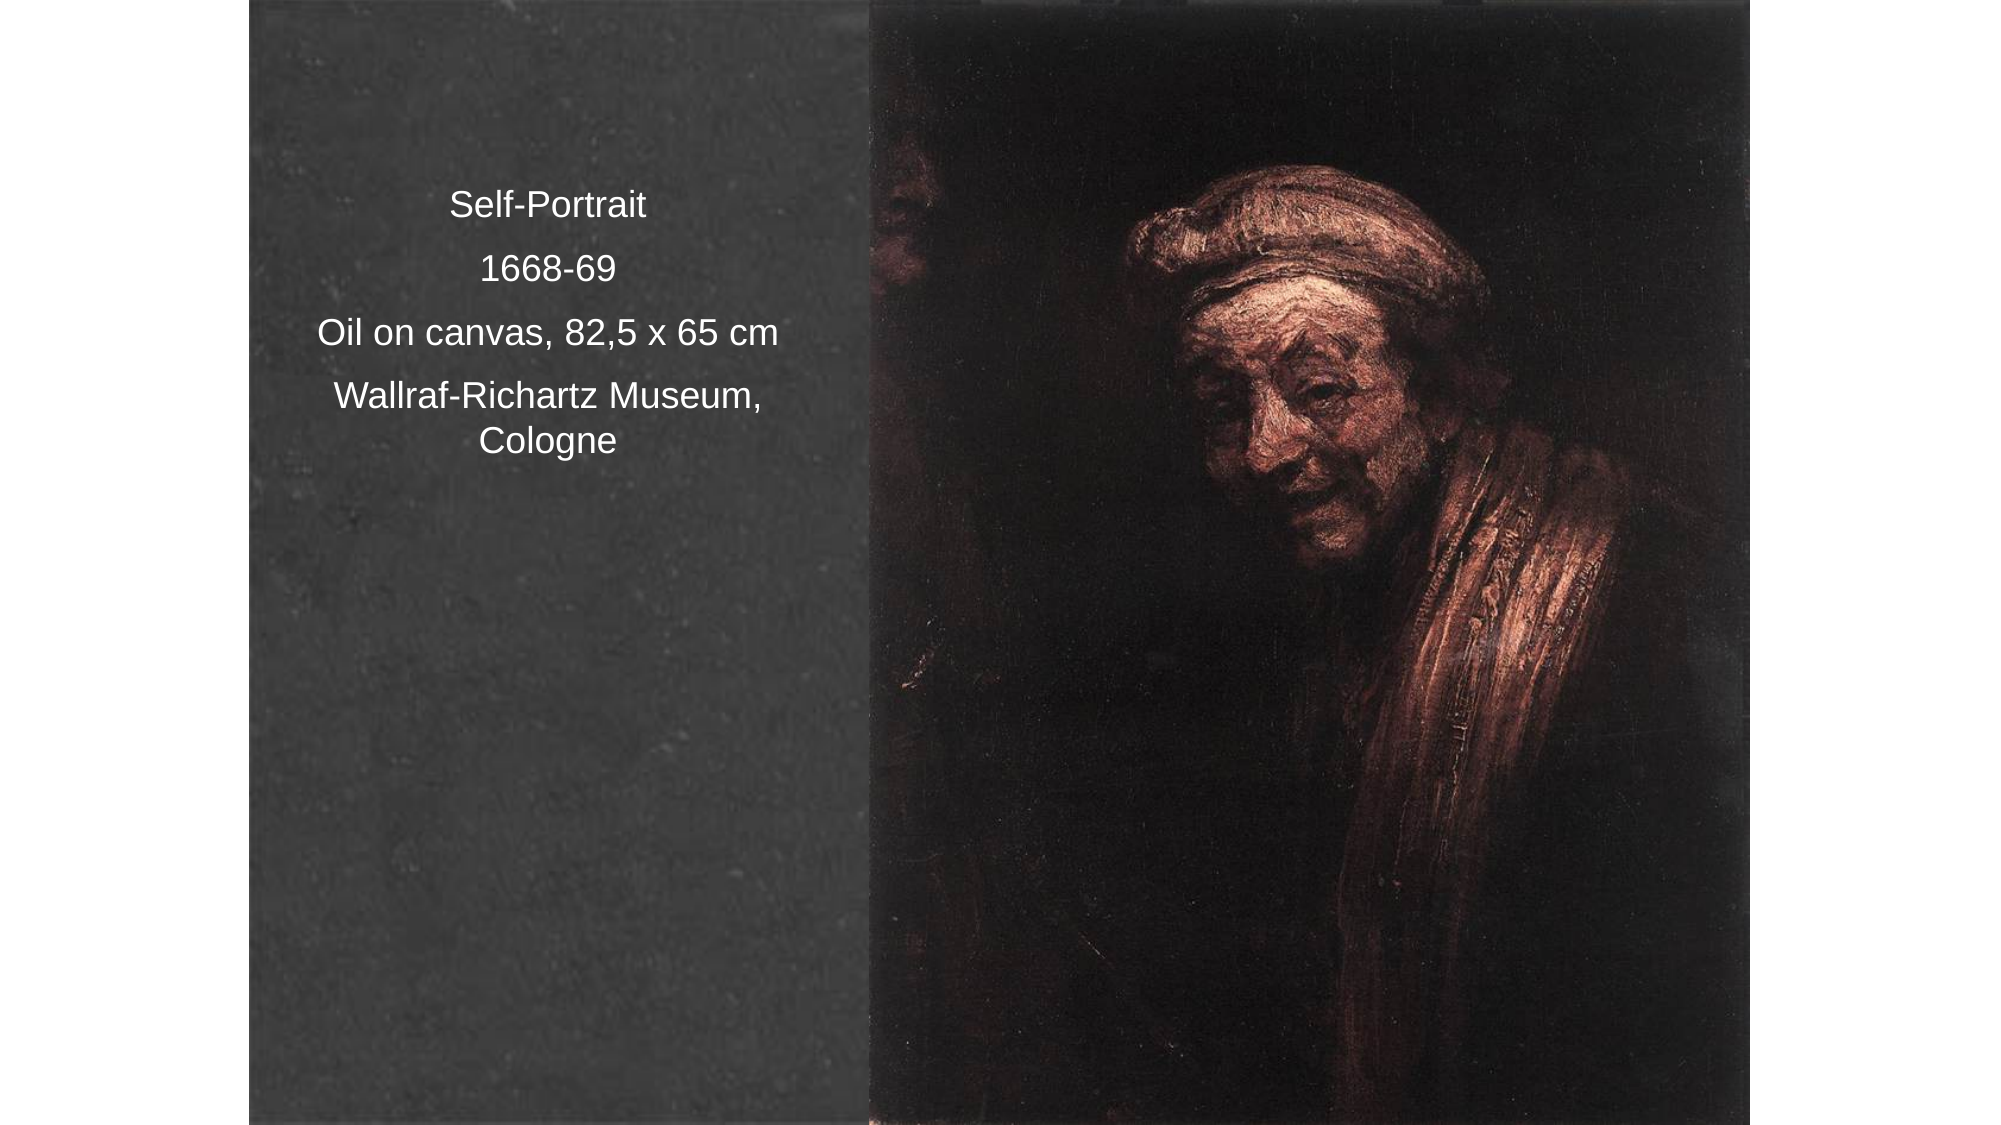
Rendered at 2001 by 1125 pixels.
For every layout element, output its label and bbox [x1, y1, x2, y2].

picture [249, 0, 1750, 1125]
